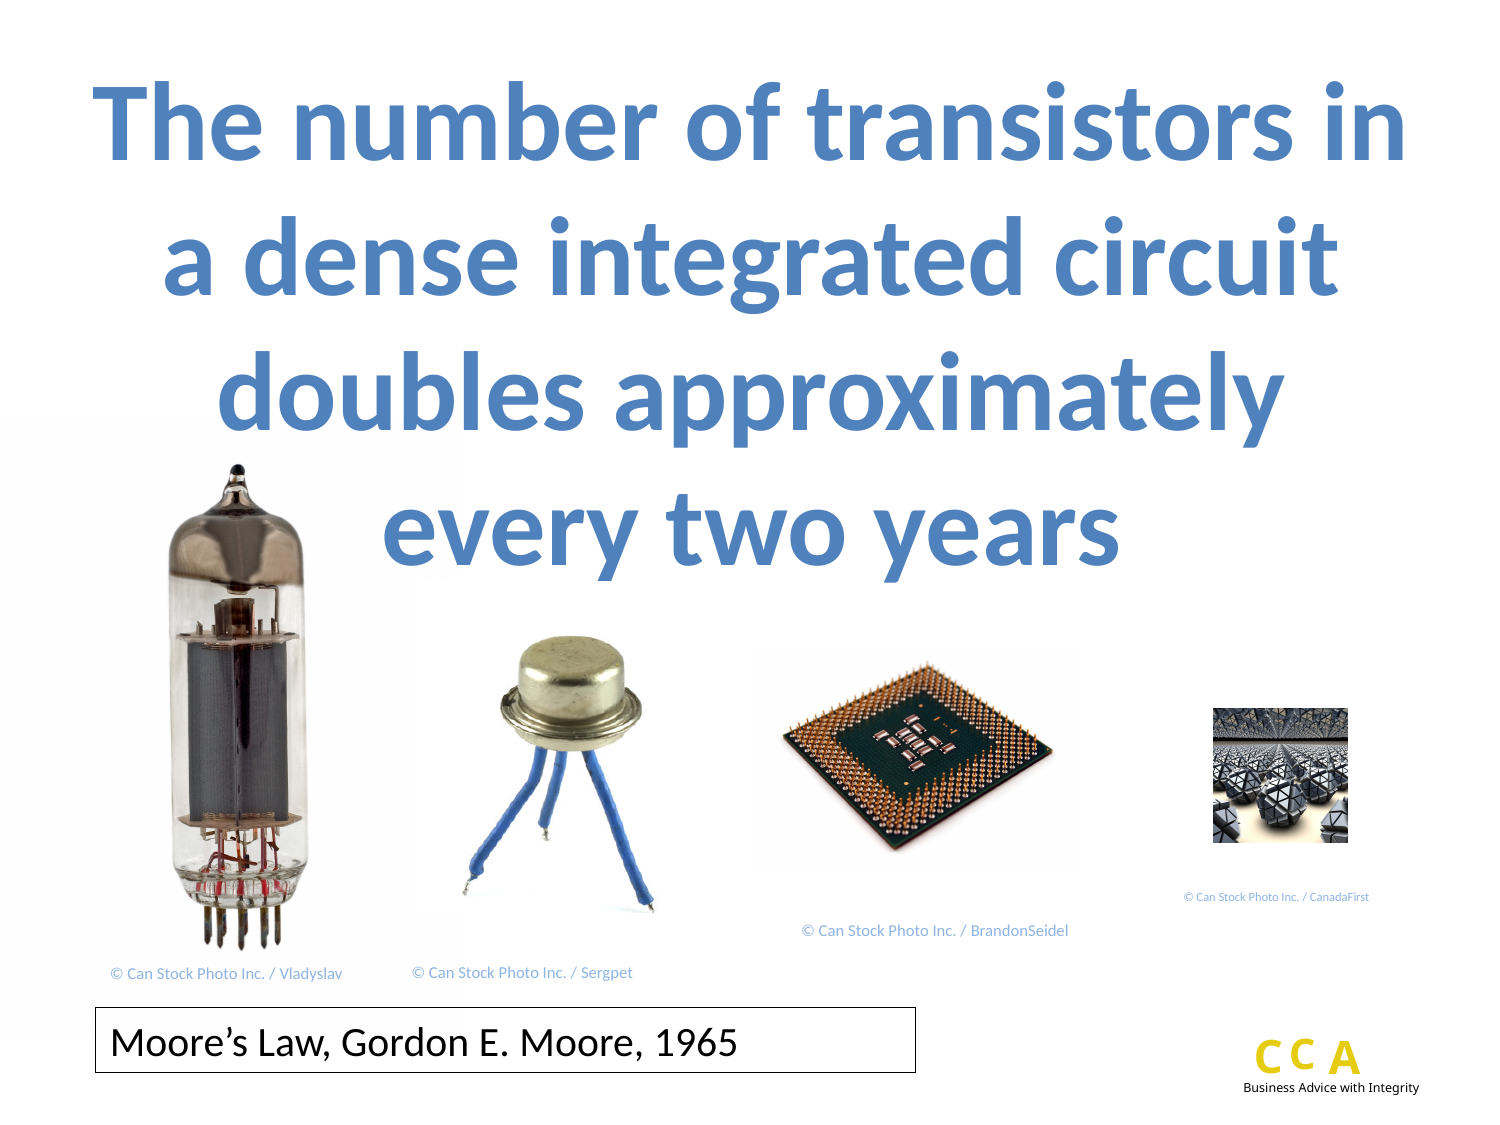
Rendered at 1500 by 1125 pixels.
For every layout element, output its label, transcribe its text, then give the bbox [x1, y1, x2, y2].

text_box The number of transistors in a dense integrated circuit doubles approximately every two years [74, 40, 1429, 843]
text_box © Can Stock Photo Inc. / BrandonSeidel [786, 912, 1131, 947]
picture [0, 415, 702, 1039]
text_box Moore’s Law, Gordon E. Moore, 1965 [95, 1007, 916, 1073]
text_box © Can Stock Photo Inc. / CanadaFirst [1168, 881, 1482, 912]
text_box © Can Stock Photo Inc. / Sergpet [467, 954, 702, 990]
picture [751, 644, 1080, 873]
picture [1213, 707, 1348, 843]
